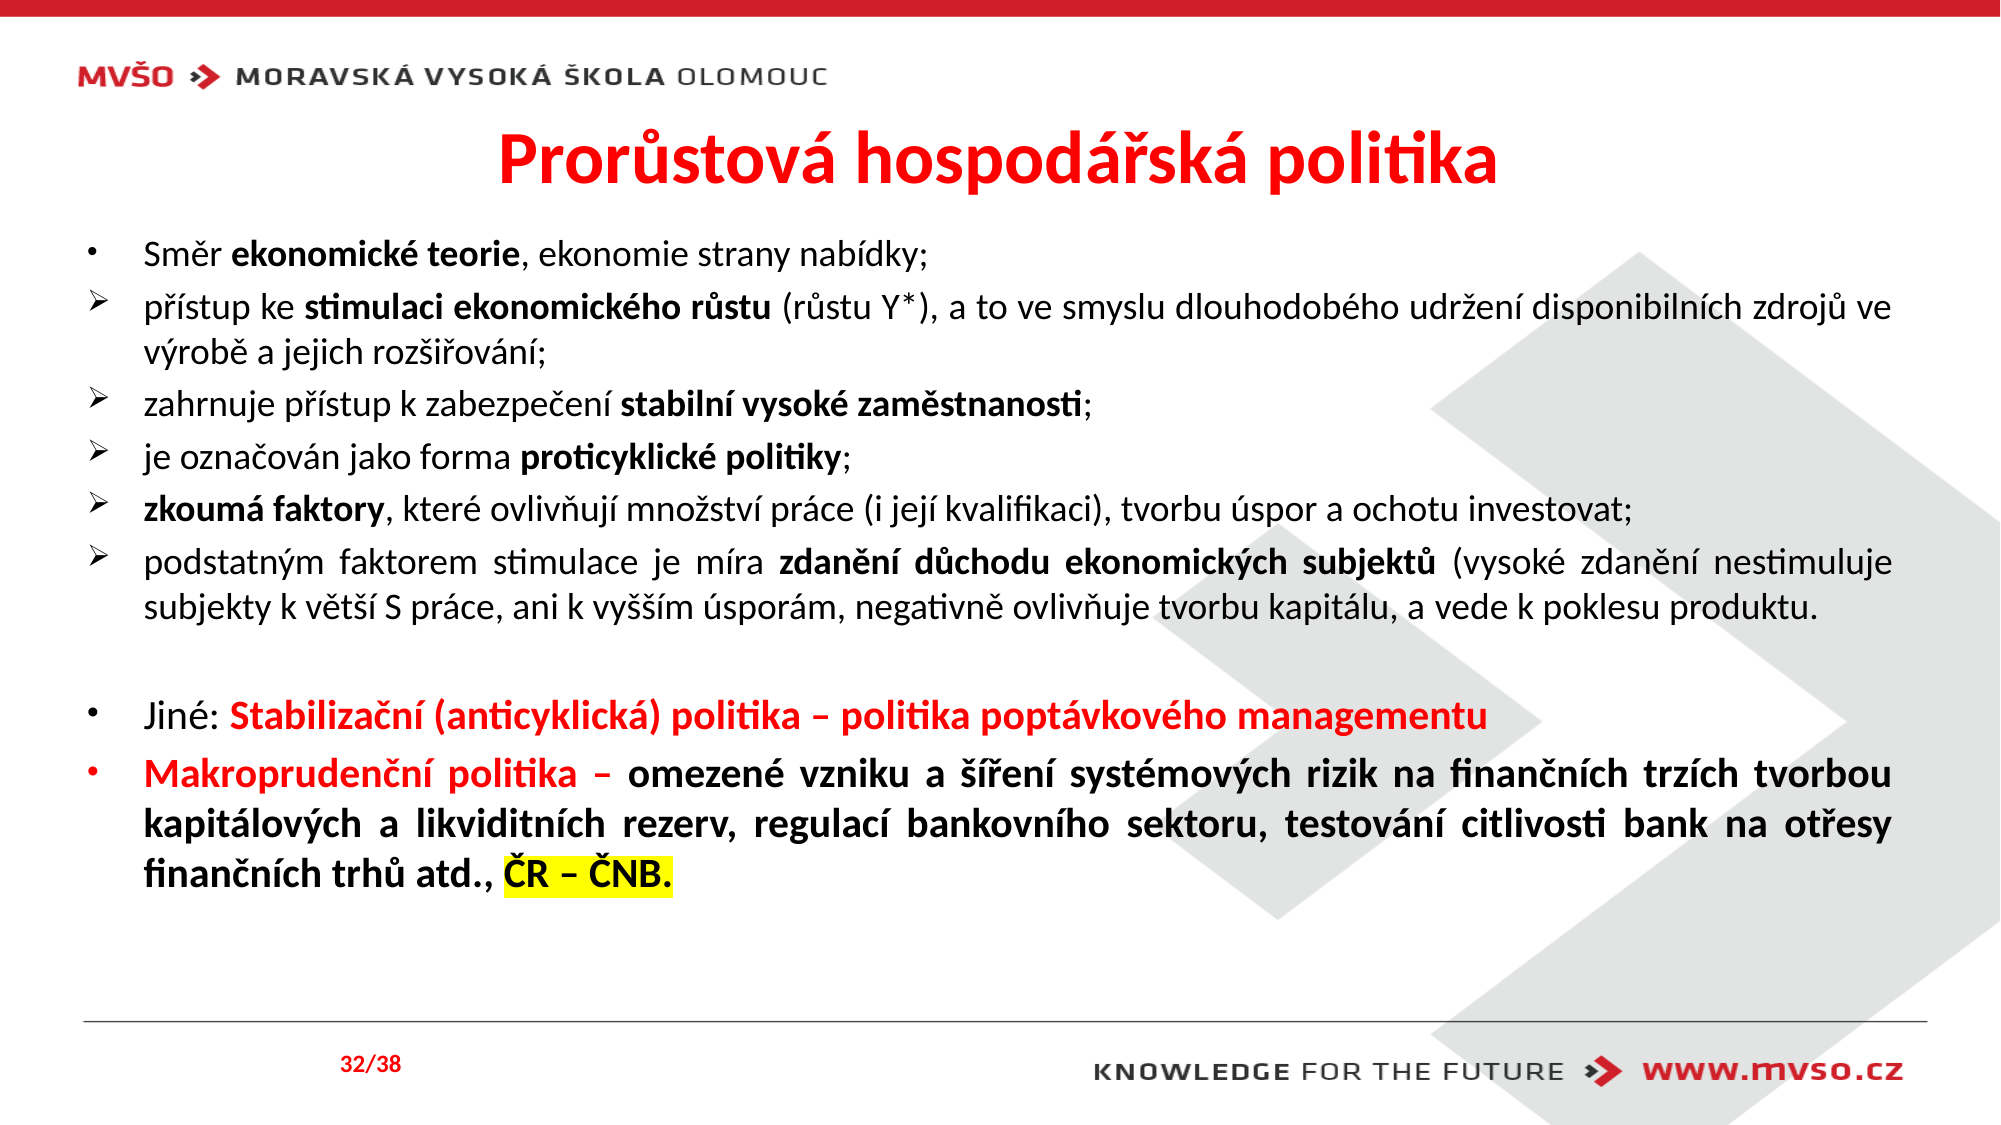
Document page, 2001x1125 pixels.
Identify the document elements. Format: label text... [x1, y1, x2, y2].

picture [0, 0, 2001, 1125]
list Směr ekonomické teorie, ekonomie strany nabídky; přístup ke stimulaci ekonomického růstu (růstu Y*), a to ve smyslu dlouhodobého udržení disponibilních zdrojů ve výrobě a jejich rozšiřování; zahrnuje přístup k zabezpečení stabilní vysoké zaměstnanosti; je označován jako forma proticyklické politiky; zkoumá faktory, které ovlivňují množství práce (i její kvalifikaci), tvorbu úspor a ochotu investovat; podstatným faktorem stimulace je míra zdanění důchodu ekonomických subjektů (vysoké zdanění nestimuluje subjekty k větší S práce, ani k vyšším úsporám, negativně ovlivňuje tvorbu kapitálu, a vede k poklesu produktu. Jiné: Stabilizační (anticyklická) politika – politika poptávkového managementu Makroprudenční politika – omezené vzniku a šíření systémových rizik na finančních trzích tvorbou kapitálových a likviditních rezerv, regulací bankovního sektoru, testování citlivosti bank na otřesy finančních trhů atd., ČR – ČNB. [72, 221, 1909, 1024]
text_box 32/38 [324, 1040, 463, 1085]
title Prorůstová hospodářská politika [324, 86, 1675, 221]
